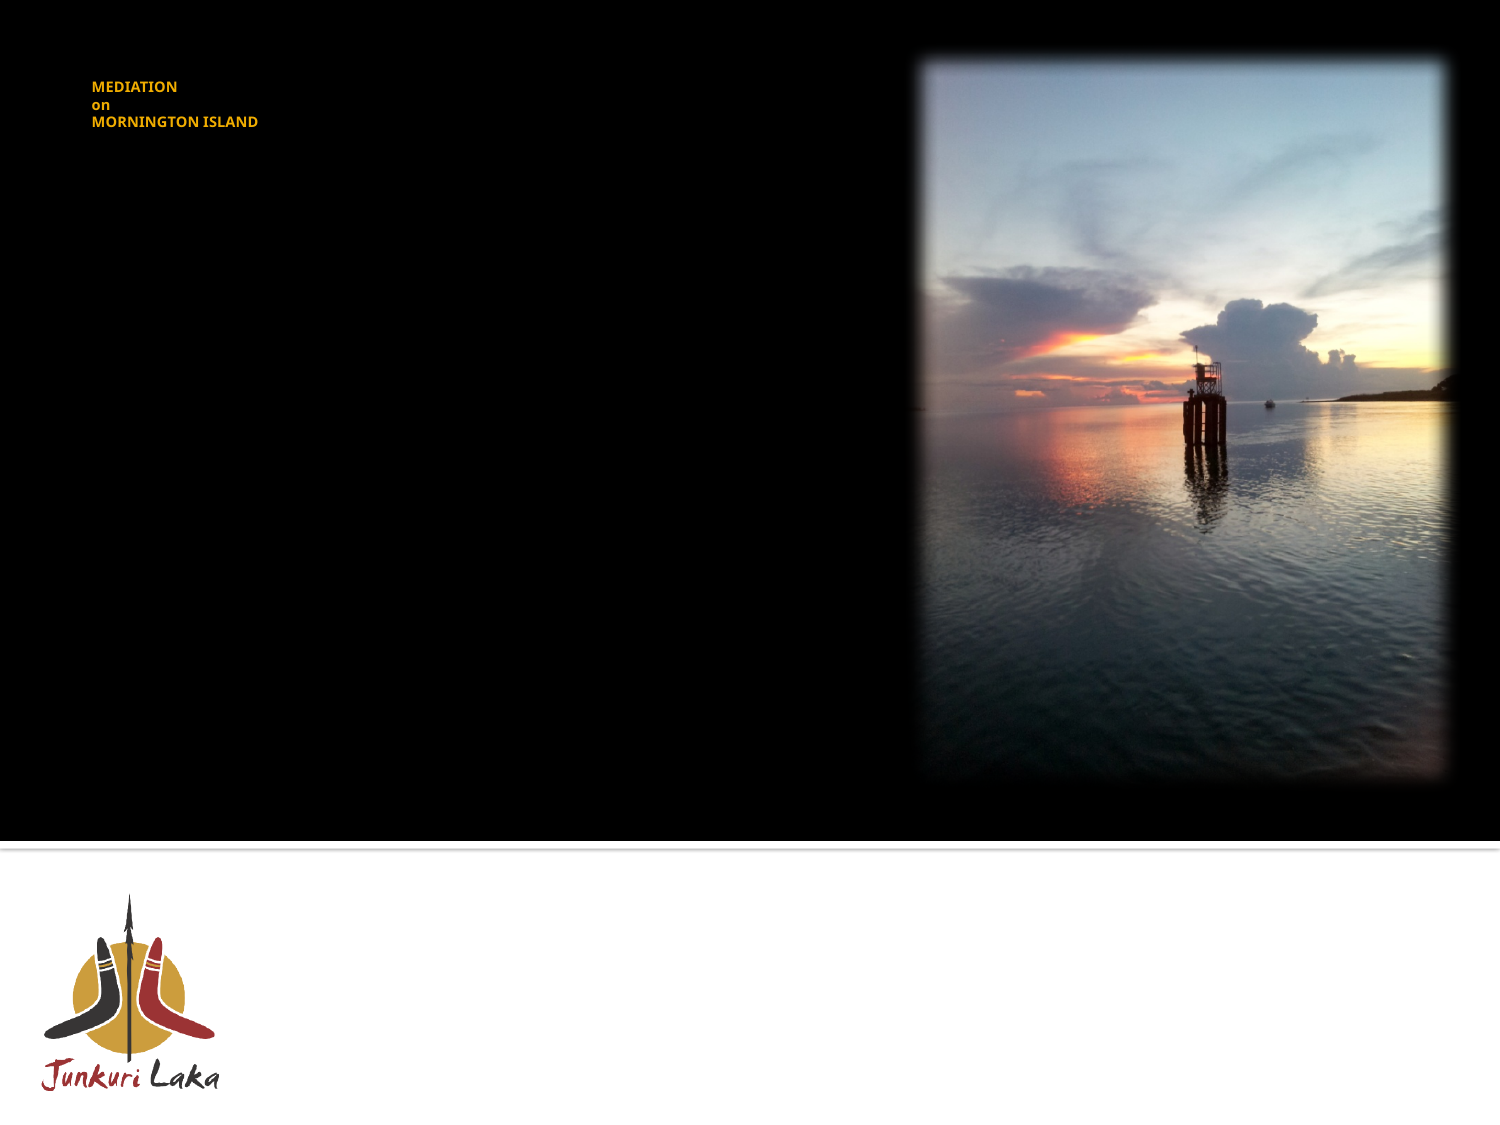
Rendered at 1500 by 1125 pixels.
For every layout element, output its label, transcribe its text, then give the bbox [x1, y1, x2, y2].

picture [40, 893, 219, 1092]
picture [903, 42, 1462, 795]
title MEDIATION on MORNINGTON ISLAND [76, 42, 902, 173]
